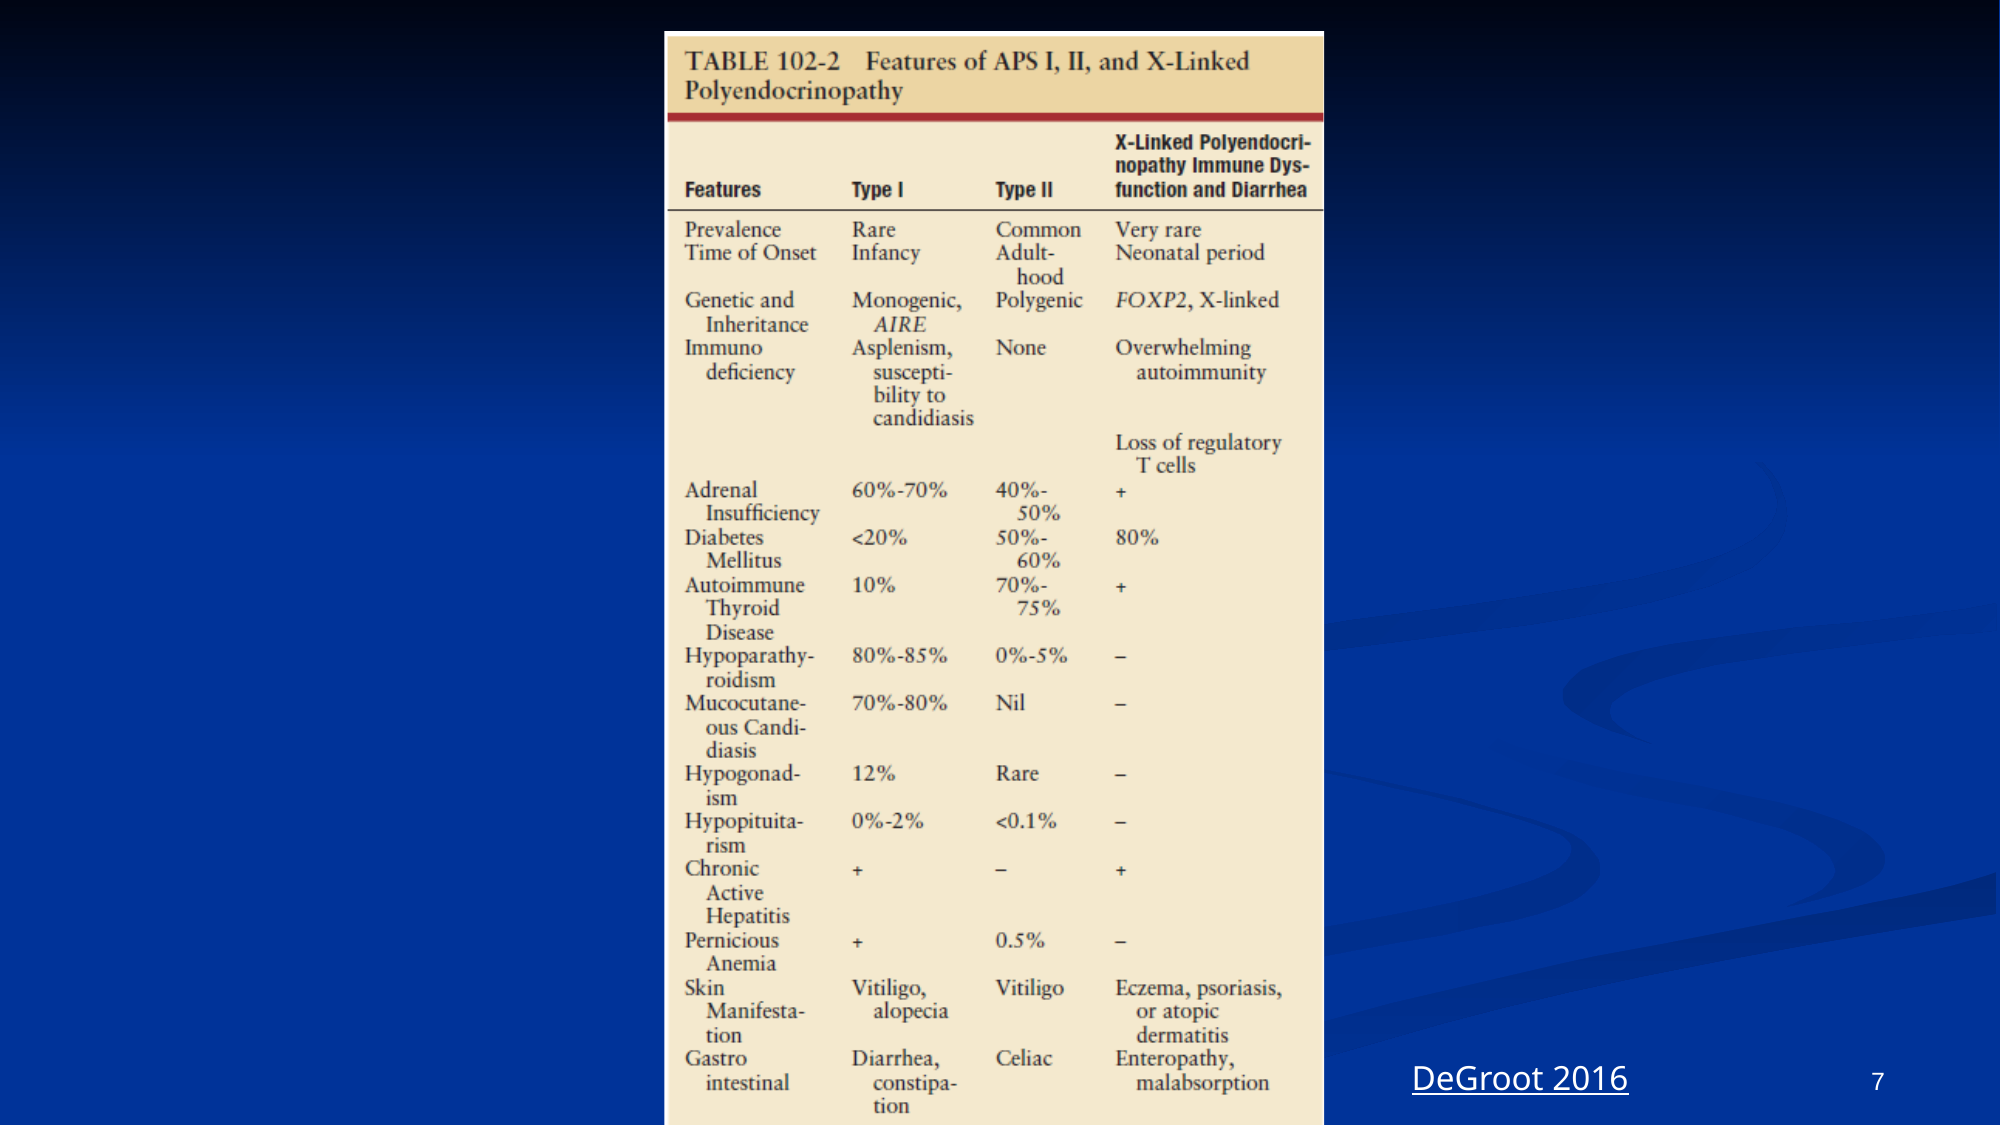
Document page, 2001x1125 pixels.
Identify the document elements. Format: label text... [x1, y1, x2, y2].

slide_number 7 [1433, 1024, 1901, 1104]
text_box DeGroot 2016 [1396, 1046, 1644, 1105]
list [664, 31, 1325, 1125]
